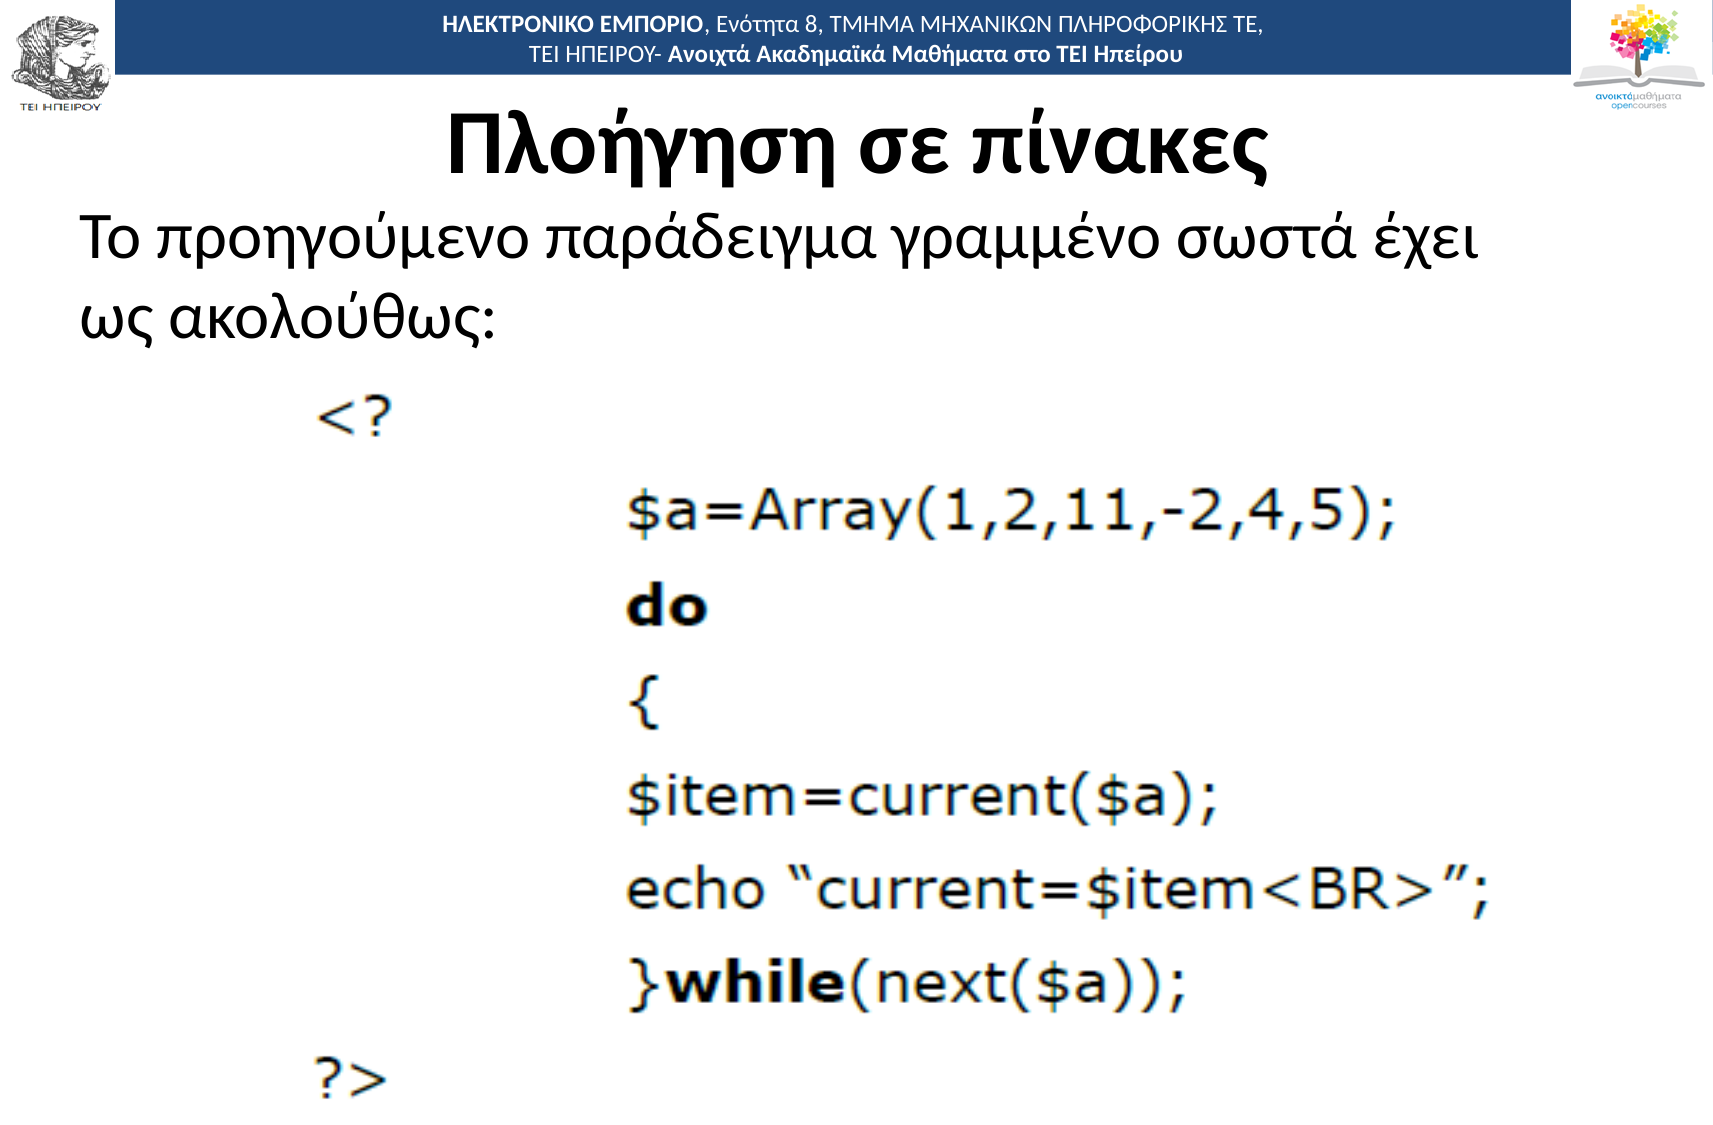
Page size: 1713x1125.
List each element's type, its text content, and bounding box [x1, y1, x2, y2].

title Πλοήγηση σε πίνακες [87, 75, 1629, 231]
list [1570, 0, 1713, 114]
picture [230, 385, 1563, 1125]
text_box Το προηγούμενο παράδειγμα γραμμένο σωστά έχει ως ακολούθως: [64, 184, 1566, 360]
picture [0, 0, 115, 114]
text_box ΗΛΕΚΤΡΟΝΙΚΟ ΕΜΠΟΡΙΟ, Ενότητα 8, ΤΜΗΜΑ ΜΗΧΑΝΙΚΩΝ ΠΛΗΡΟΦΟΡΙΚΗΣ ΤΕ, ΤΕΙ ΗΠΕΙΡΟΥ- Ανοιχτά Ακαδημαϊκά Μαθήματα στο ΤΕΙ Ηπείρου [116, 0, 1568, 75]
